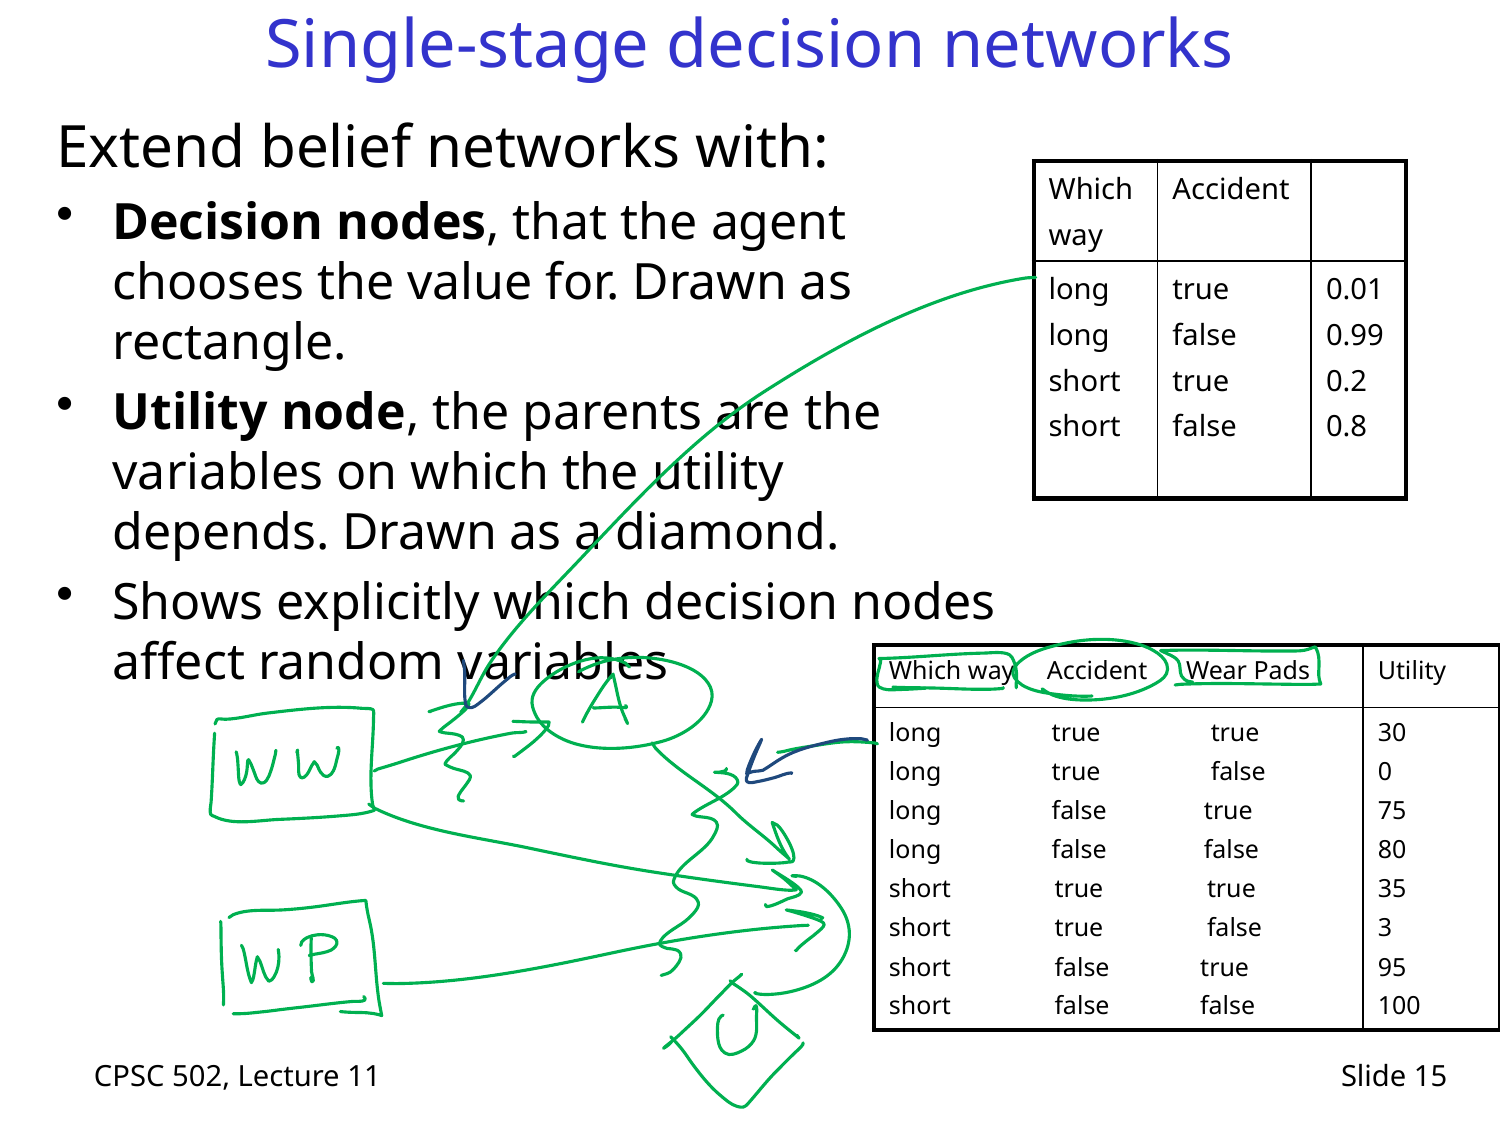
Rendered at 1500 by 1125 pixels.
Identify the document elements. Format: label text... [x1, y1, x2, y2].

title Single-stage decision networks [49, 24, 1451, 138]
table_cell 30 0 75 80 35 3 95 100 [1364, 708, 1498, 1028]
table_header Accident [1158, 163, 1310, 260]
table_cell true false true false [1158, 262, 1310, 496]
list Extend belief networks with: Decision nodes, that the agent chooses the value for. Drawn as rectangle. Utility node, the parents are the variables on which the utility depends. Drawn as a diamond. Shows explicitly which decision nodes affect random variables [40, 101, 1022, 563]
footer CPSC 502, Lecture 11 [0, 1049, 476, 1125]
table_header Which way Accident Wear Pads [876, 647, 1362, 707]
table_header Which way [1036, 163, 1157, 260]
table_header Utility [1364, 647, 1498, 707]
table_header [1312, 163, 1404, 260]
table_cell long long short short [1036, 262, 1157, 496]
slide_number Slide 15 [1149, 1049, 1463, 1125]
table_cell long true true long true false long false true long false false short true true short true false short false true short false false [876, 708, 1362, 1028]
table_cell 0.01 0.99 0.2 0.8 [1312, 262, 1404, 496]
